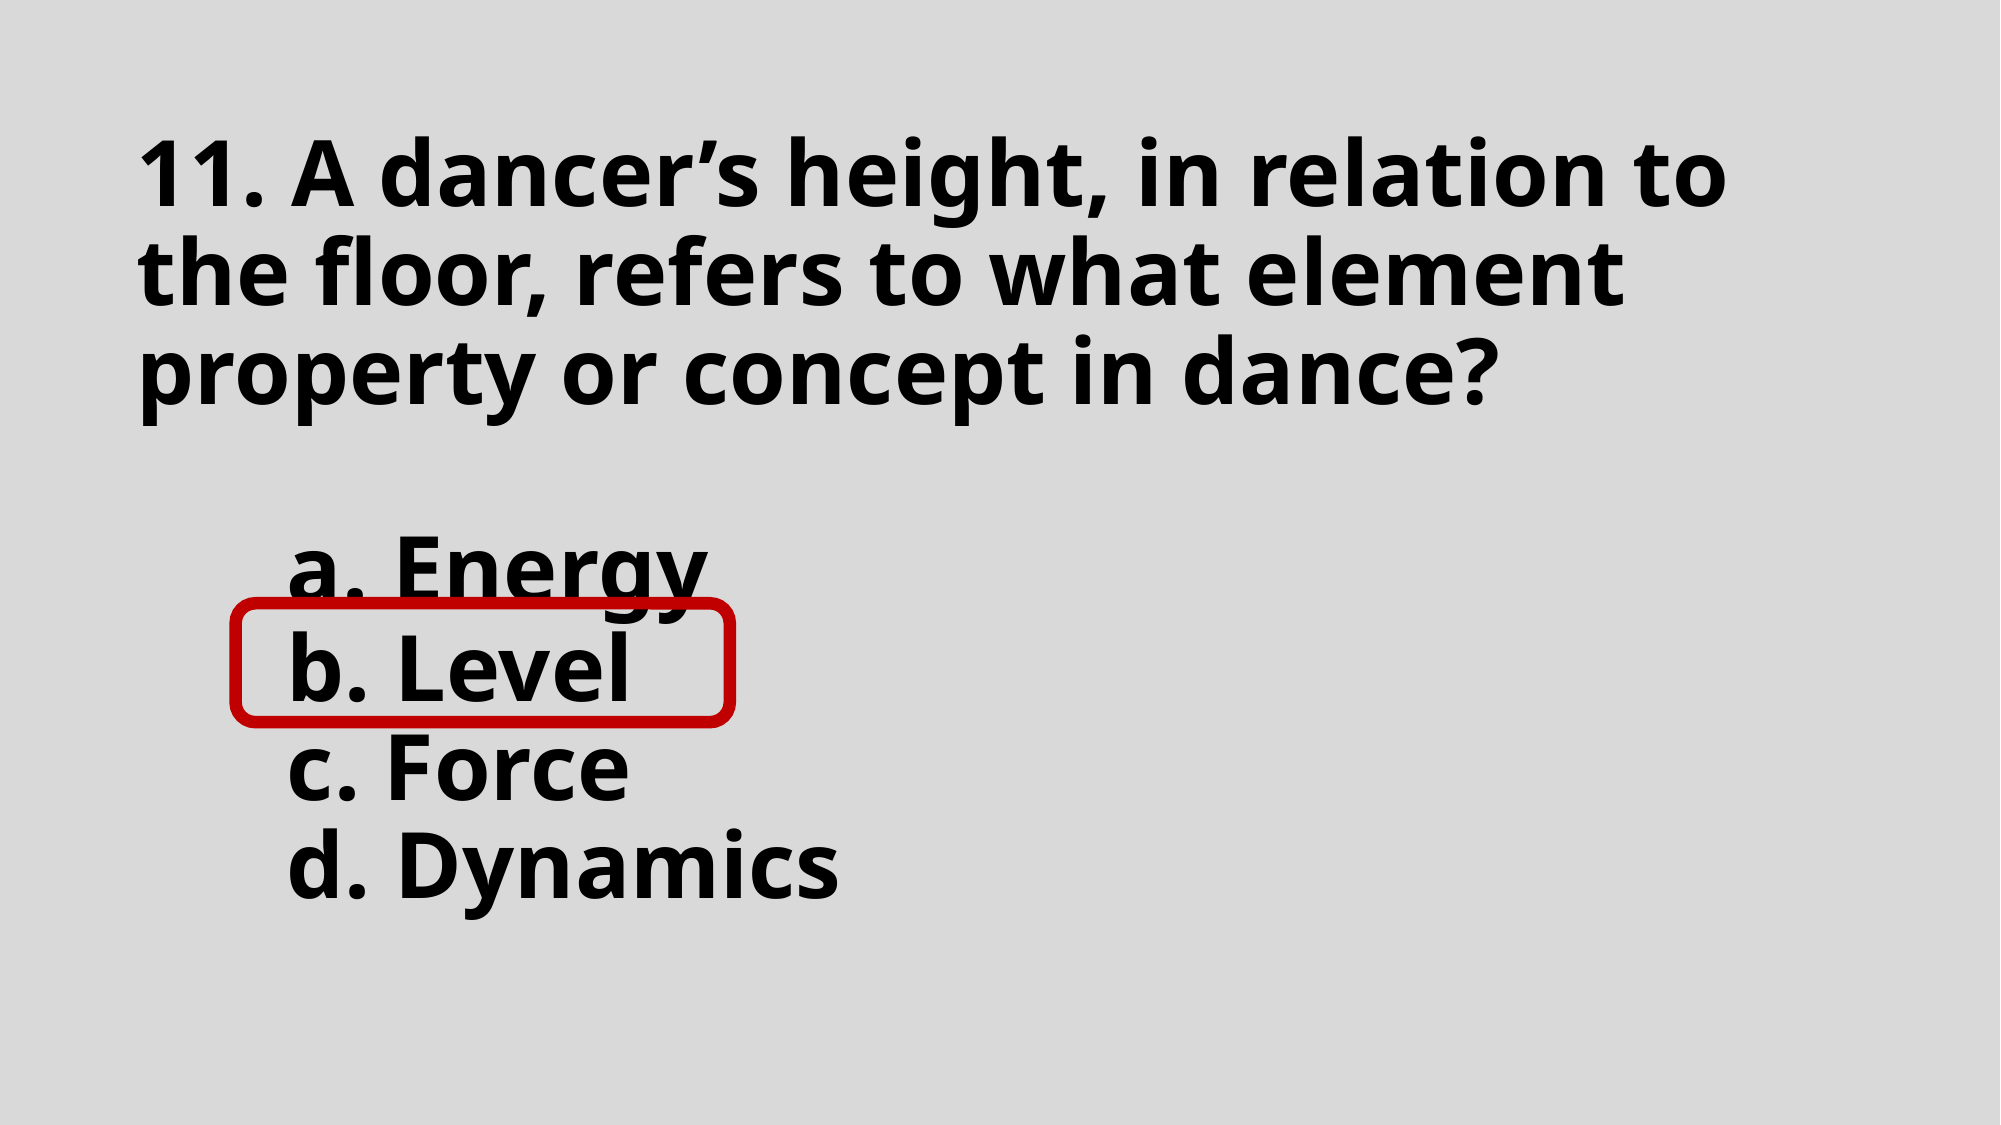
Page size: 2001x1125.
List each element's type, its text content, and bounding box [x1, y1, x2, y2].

title 11. A dancer’s height, in relation to the floor, refers to what element property or concept in dance? a. Energy b. Level c. Force d. Dynamics [121, 68, 1847, 1088]
text_box [234, 602, 731, 724]
